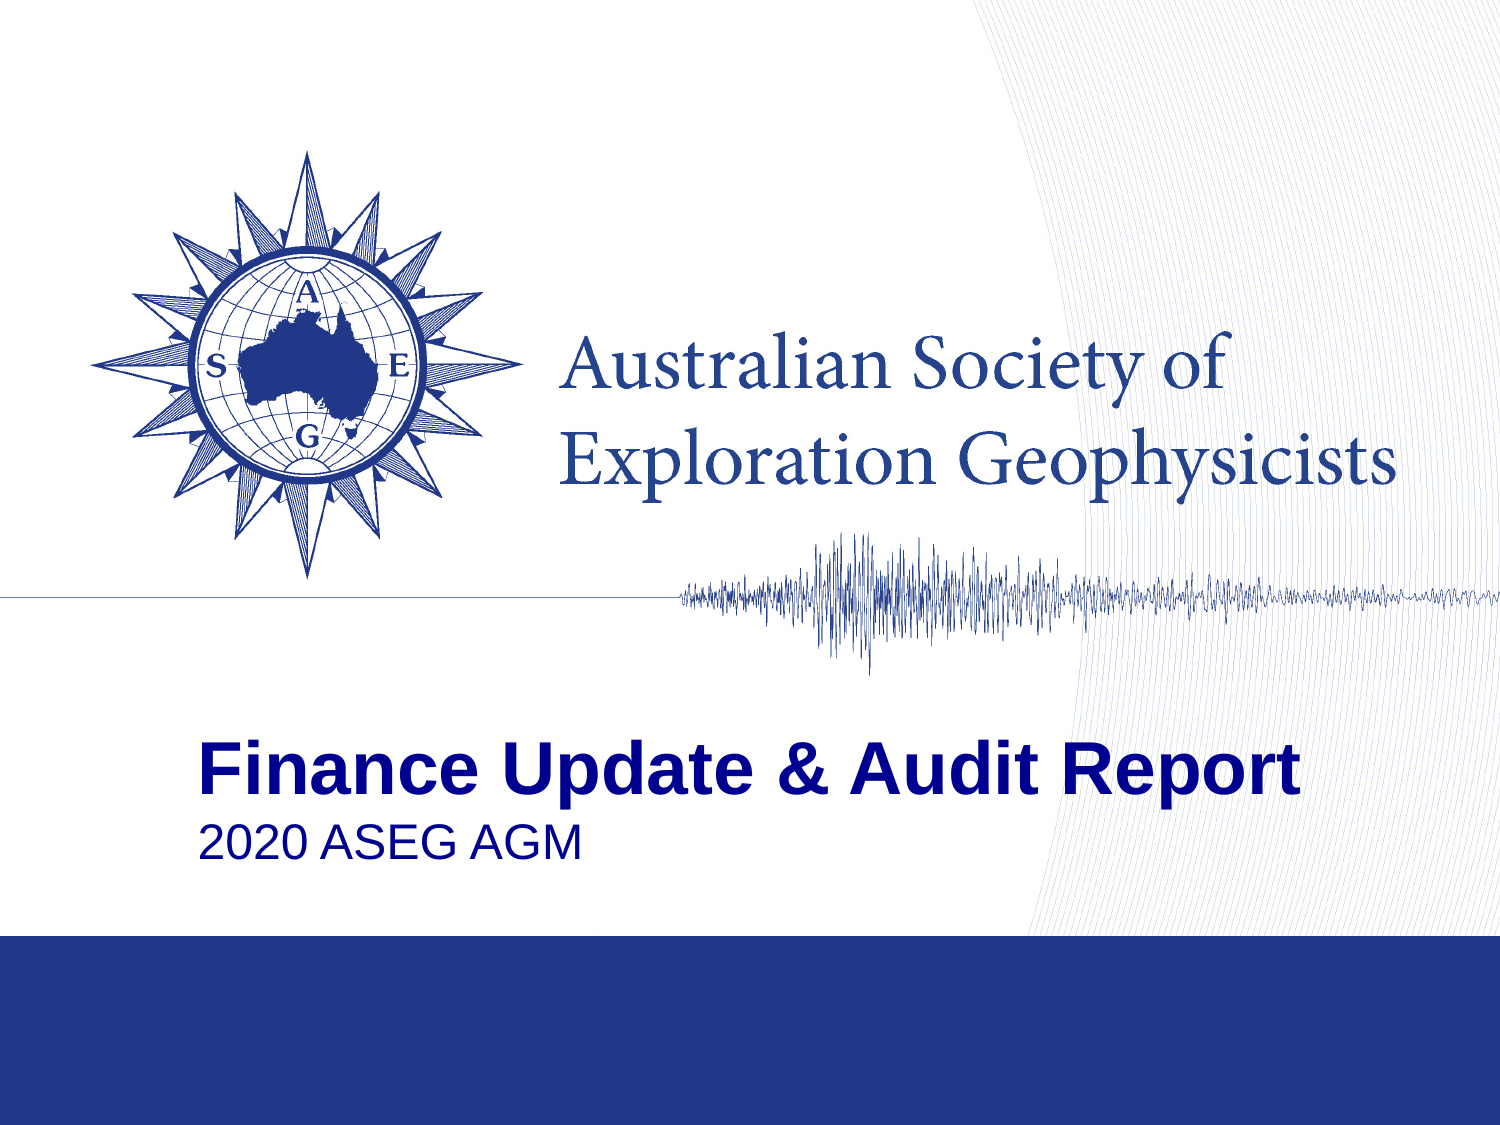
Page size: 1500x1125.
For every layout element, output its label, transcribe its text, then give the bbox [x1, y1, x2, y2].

text_box Finance Update & Audit Report 2020 ASEG AGM [183, 712, 1357, 878]
picture [0, 0, 1500, 1125]
